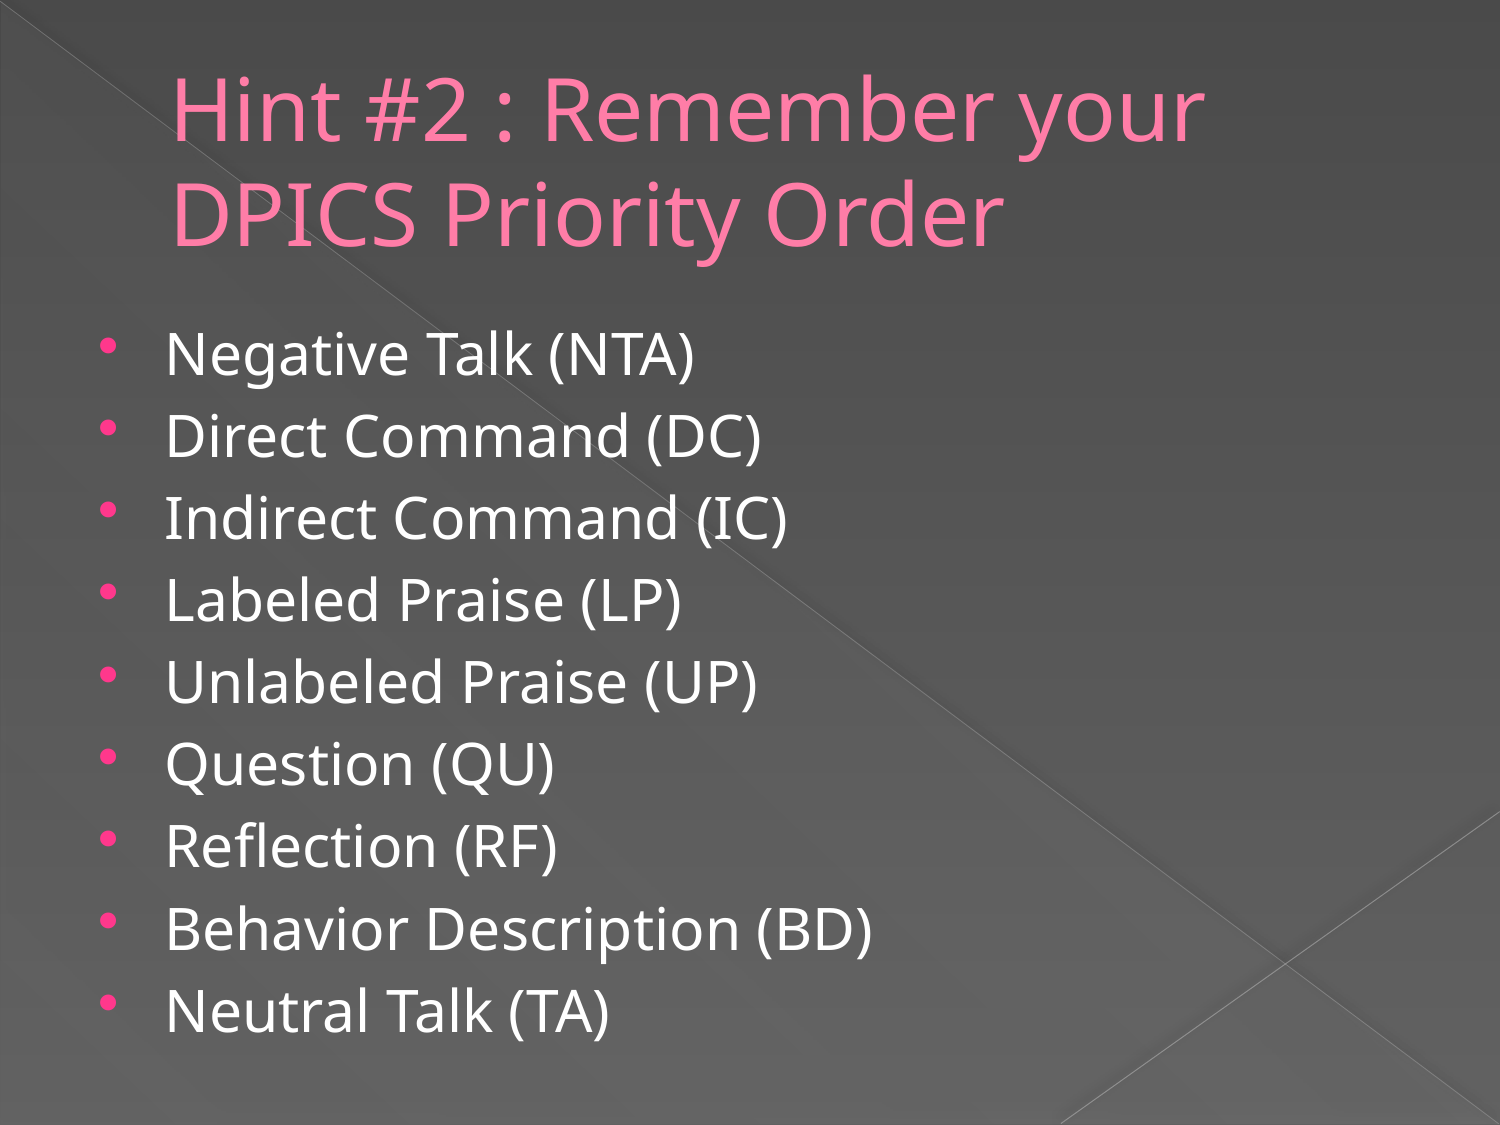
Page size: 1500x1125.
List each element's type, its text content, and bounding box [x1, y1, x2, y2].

title Hint #2 : Remember your DPICS Priority Order [75, 43, 1425, 274]
list Negative Talk (NTA) Direct Command (DC) Indirect Command (IC) Labeled Praise (LP) Unlabeled Praise (UP) Question (QU) Reflection (RF) Behavior Description (BD) Neutral Talk (TA) [75, 308, 1425, 1059]
